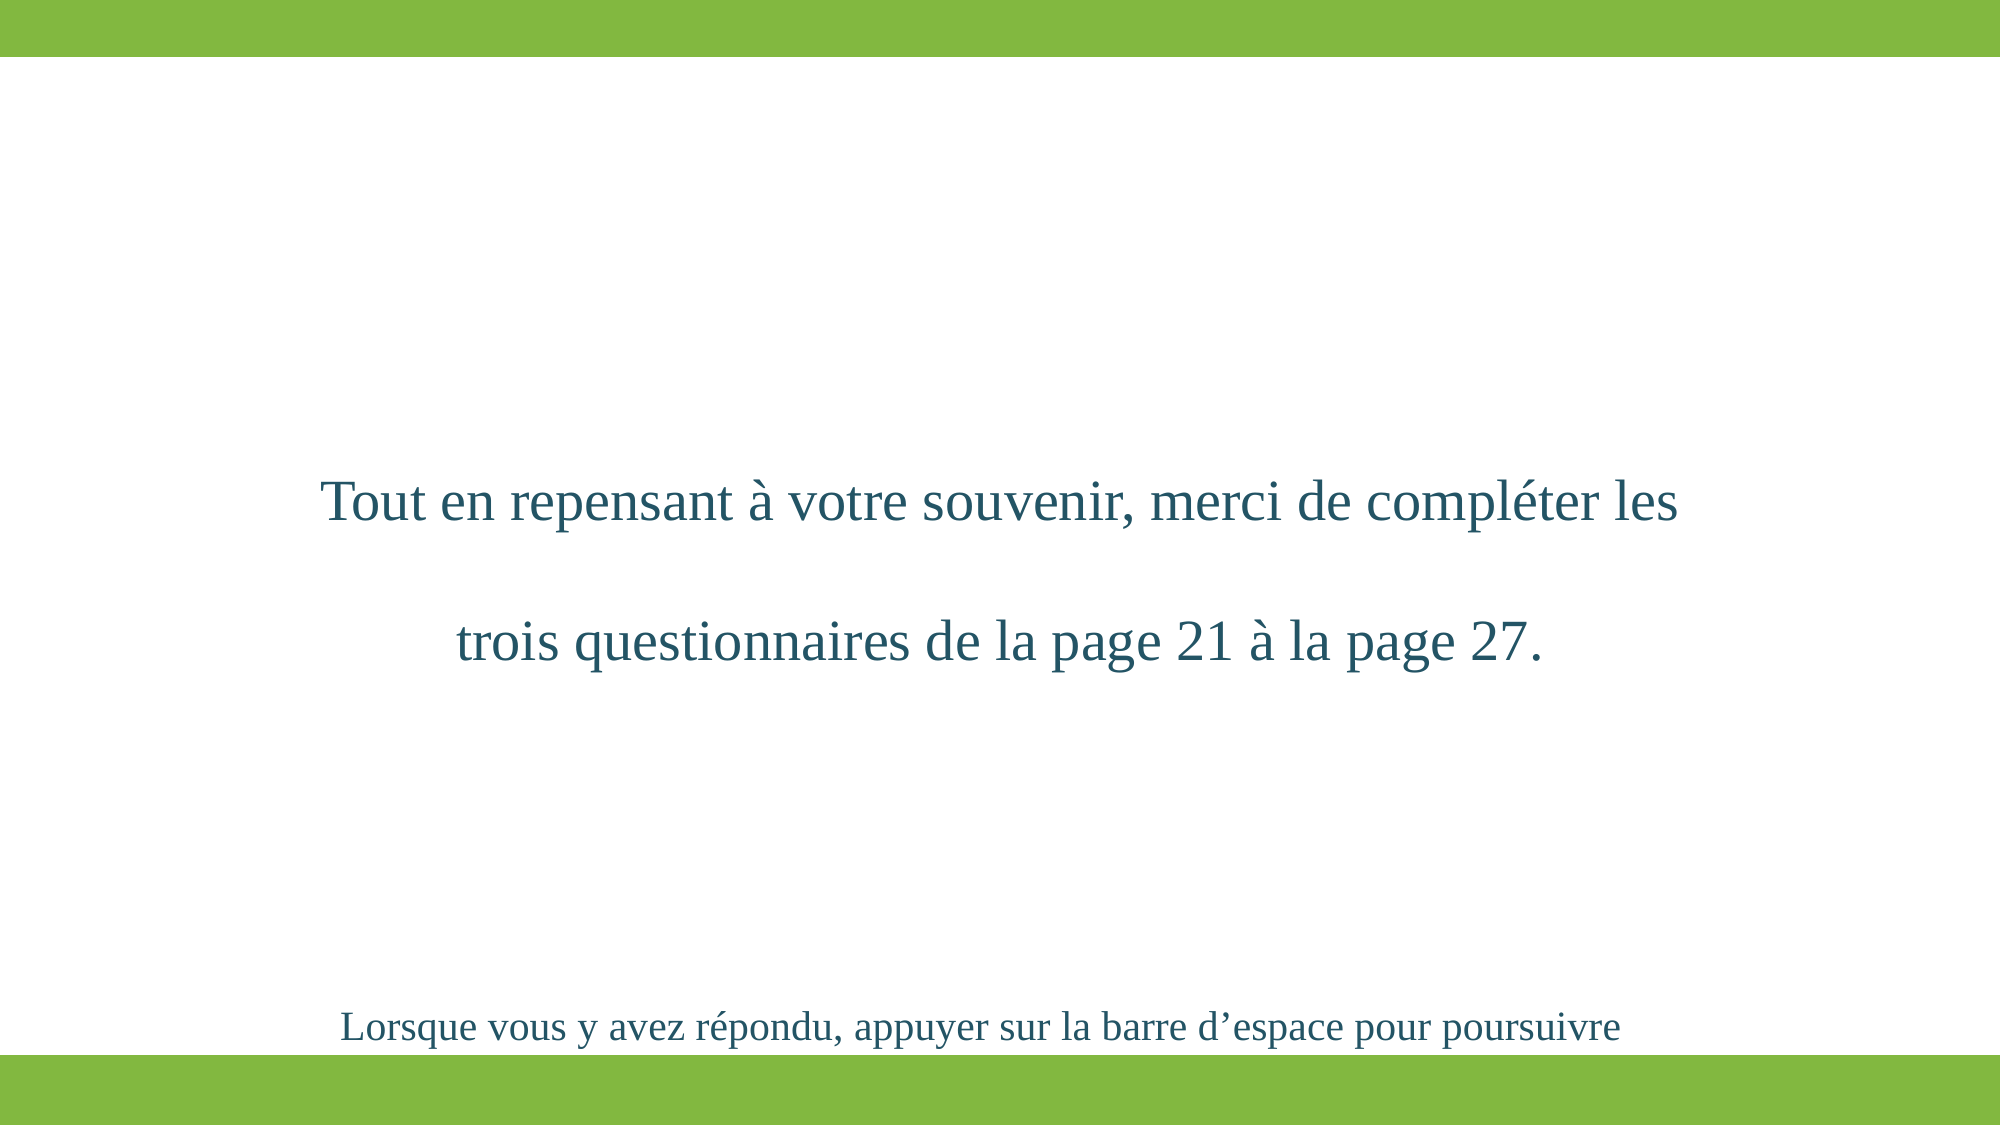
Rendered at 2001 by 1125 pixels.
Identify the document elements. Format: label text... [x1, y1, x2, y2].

text_box Tout en repensant à votre souvenir, merci de compléter les trois questionnaires de la page 21 à la page 27. [287, 385, 1713, 680]
text_box [0, 1055, 2000, 1125]
text_box Lorsque vous y avez répondu, appuyer sur la barre d’espace pour poursuivre [325, 990, 1675, 1055]
text_box [0, 0, 2000, 57]
